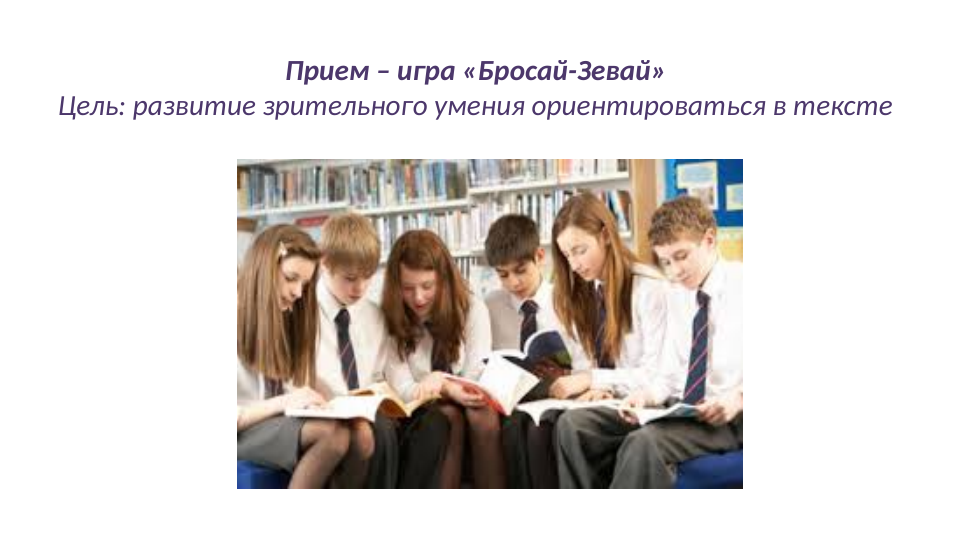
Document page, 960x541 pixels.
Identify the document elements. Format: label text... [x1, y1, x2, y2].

list Прием – игра «Бросай-Зевай» Цель: развитие зрительного умения ориентироваться в тексте [11, 44, 947, 489]
picture [237, 159, 743, 489]
